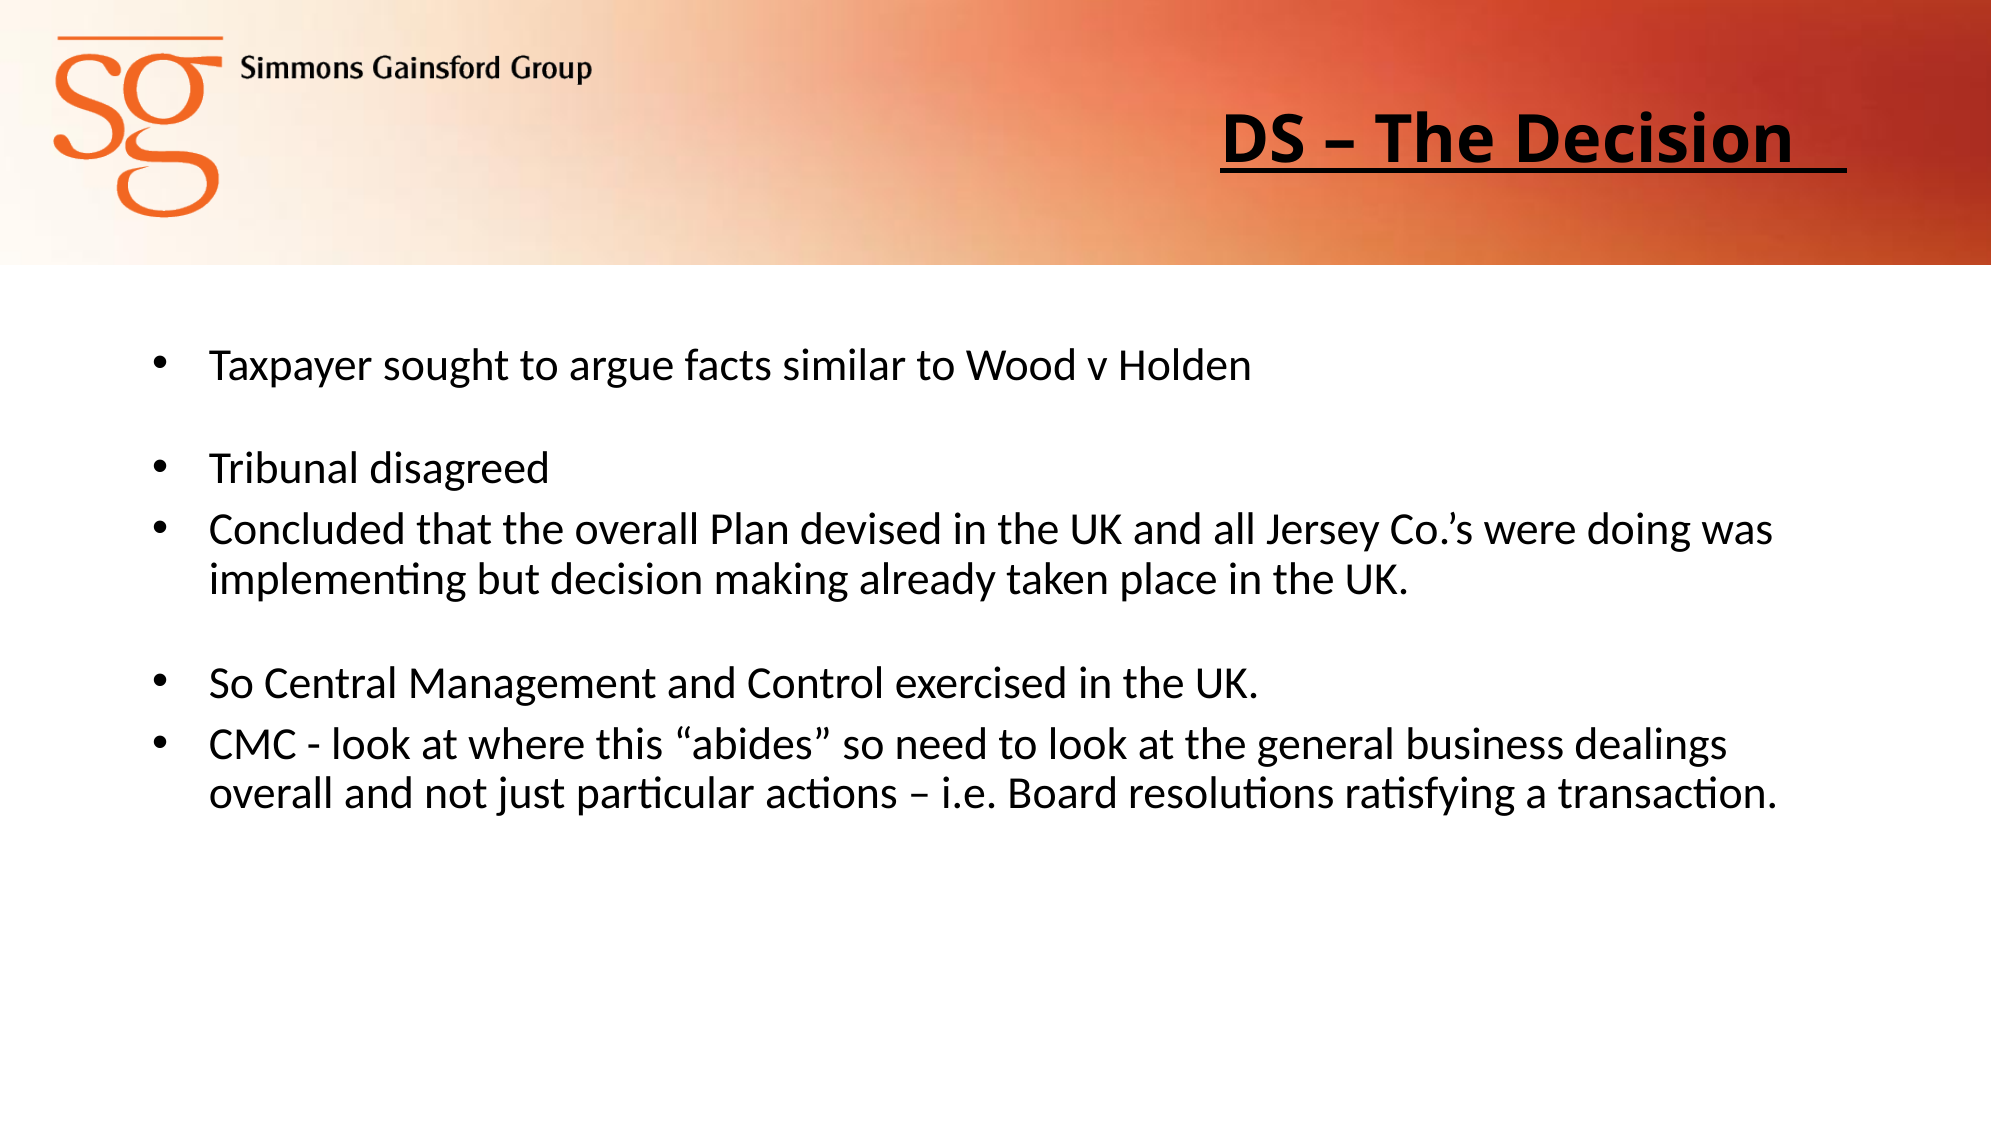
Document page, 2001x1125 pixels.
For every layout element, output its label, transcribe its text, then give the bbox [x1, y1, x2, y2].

list Taxpayer sought to argue facts similar to Wood v Holden Tribunal disagreed Concluded that the overall Plan devised in the UK and all Jersey Co.’s were doing was implementing but decision making already taken place in the UK. So Central Management and Control exercised in the UK. CMC - look at where this “abides” so need to look at the general business dealings overall and not just particular actions – i.e. Board resolutions ratisfying a transaction. [137, 299, 1863, 1000]
picture [0, 0, 1991, 265]
